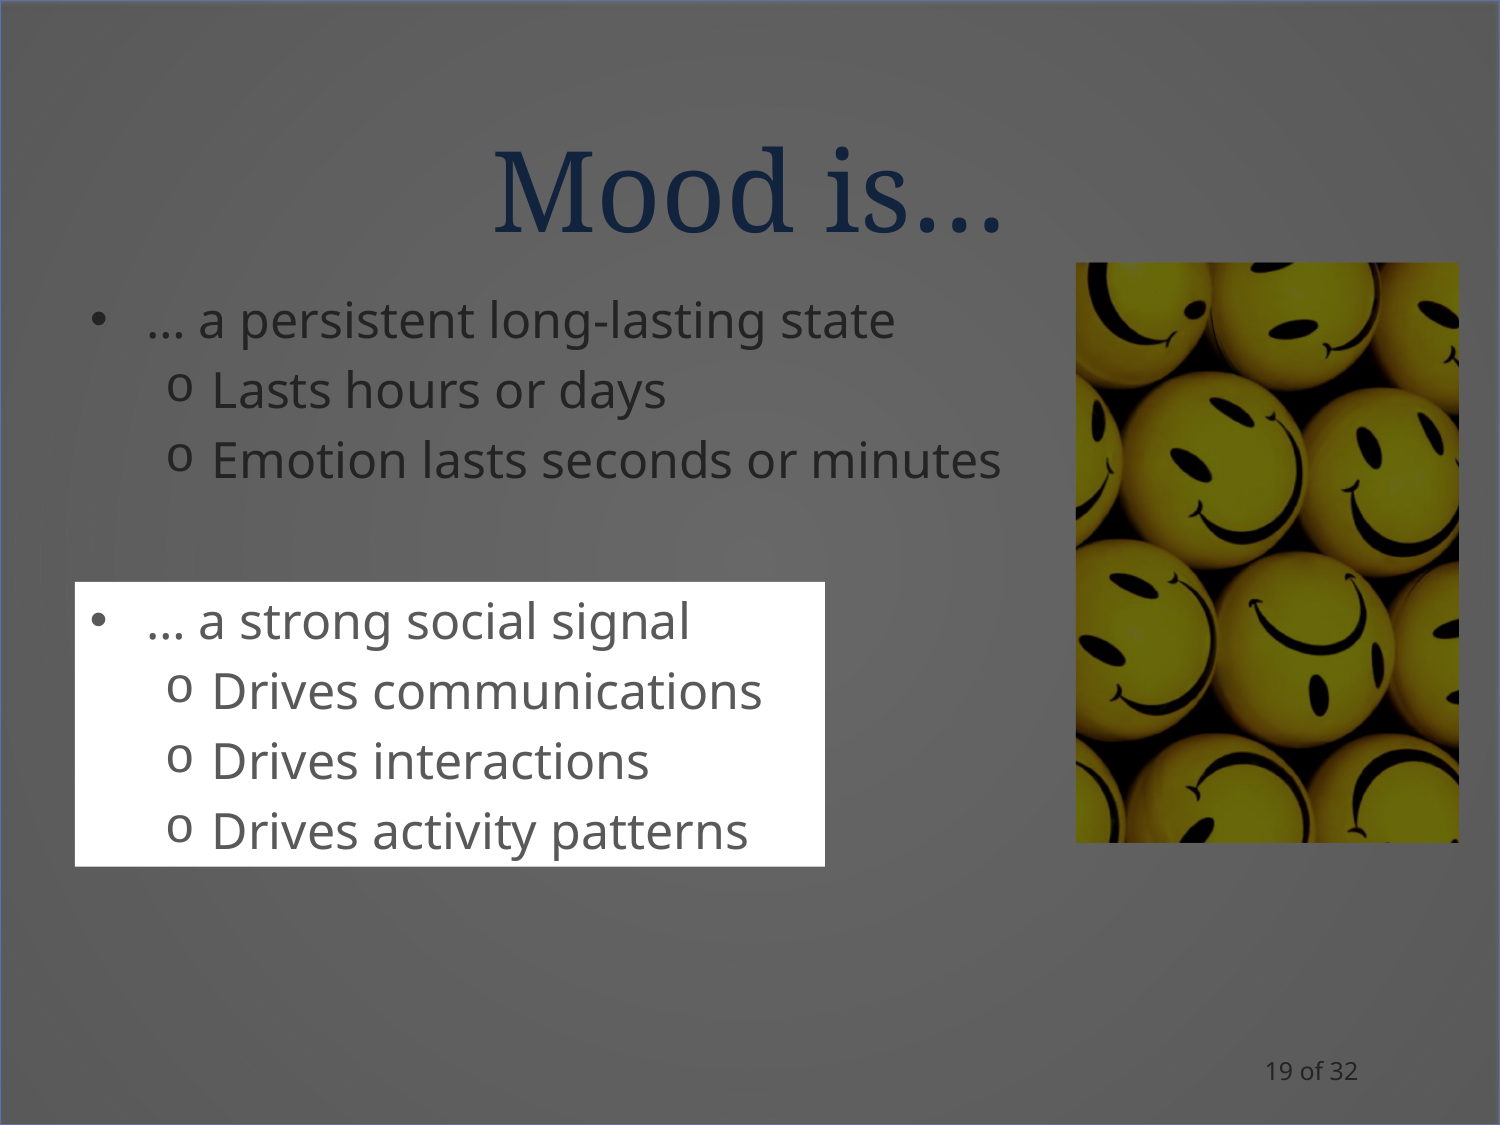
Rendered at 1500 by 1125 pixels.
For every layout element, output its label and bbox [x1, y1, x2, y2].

text_box [0, 0, 1500, 1125]
